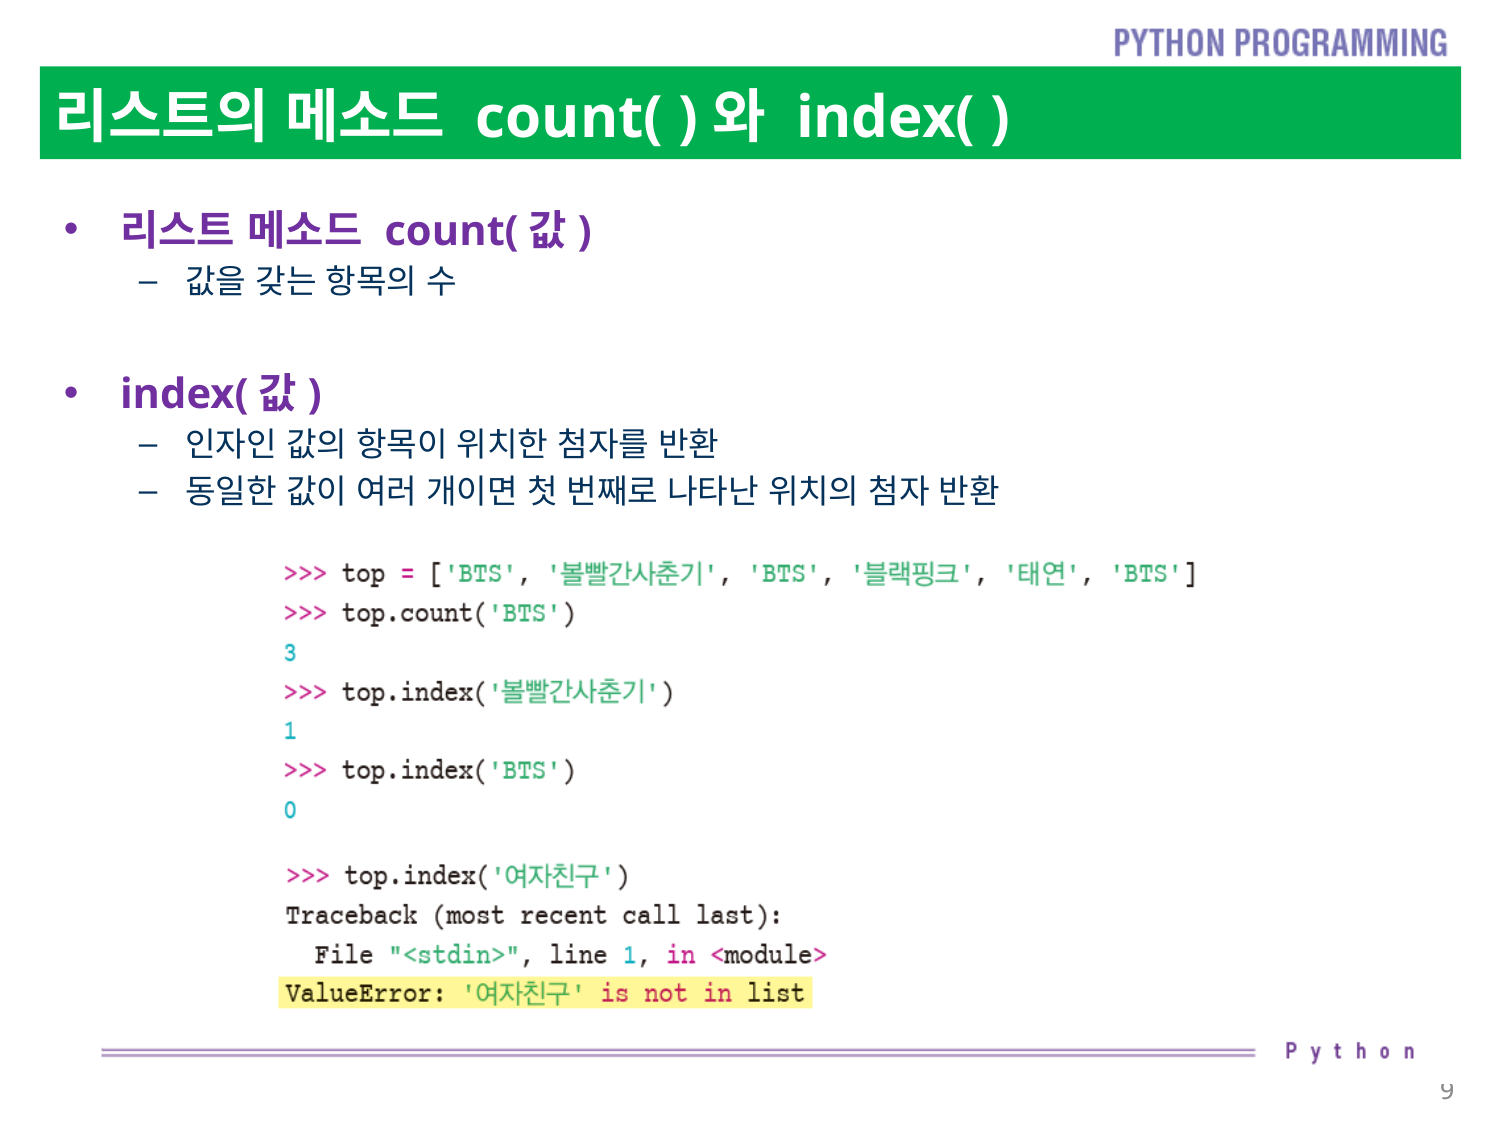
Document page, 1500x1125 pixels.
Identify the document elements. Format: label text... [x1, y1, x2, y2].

title 리스트의 메소드 count( )와 index( ) [39, 76, 1444, 152]
picture [18, 1020, 1483, 1084]
picture [271, 545, 1212, 833]
list 리스트 메소드 count(값) 값을 갖는 항목의 수 index(값) 인자인 값의 항목이 위치한 첨자를 반환 동일한 값이 여러 개이면 첫 번째로 나타난 위치의 첨자 반환 [48, 195, 1444, 1041]
picture [271, 845, 839, 1023]
picture [1106, 13, 1462, 66]
slide_number 9 [1119, 1071, 1470, 1112]
